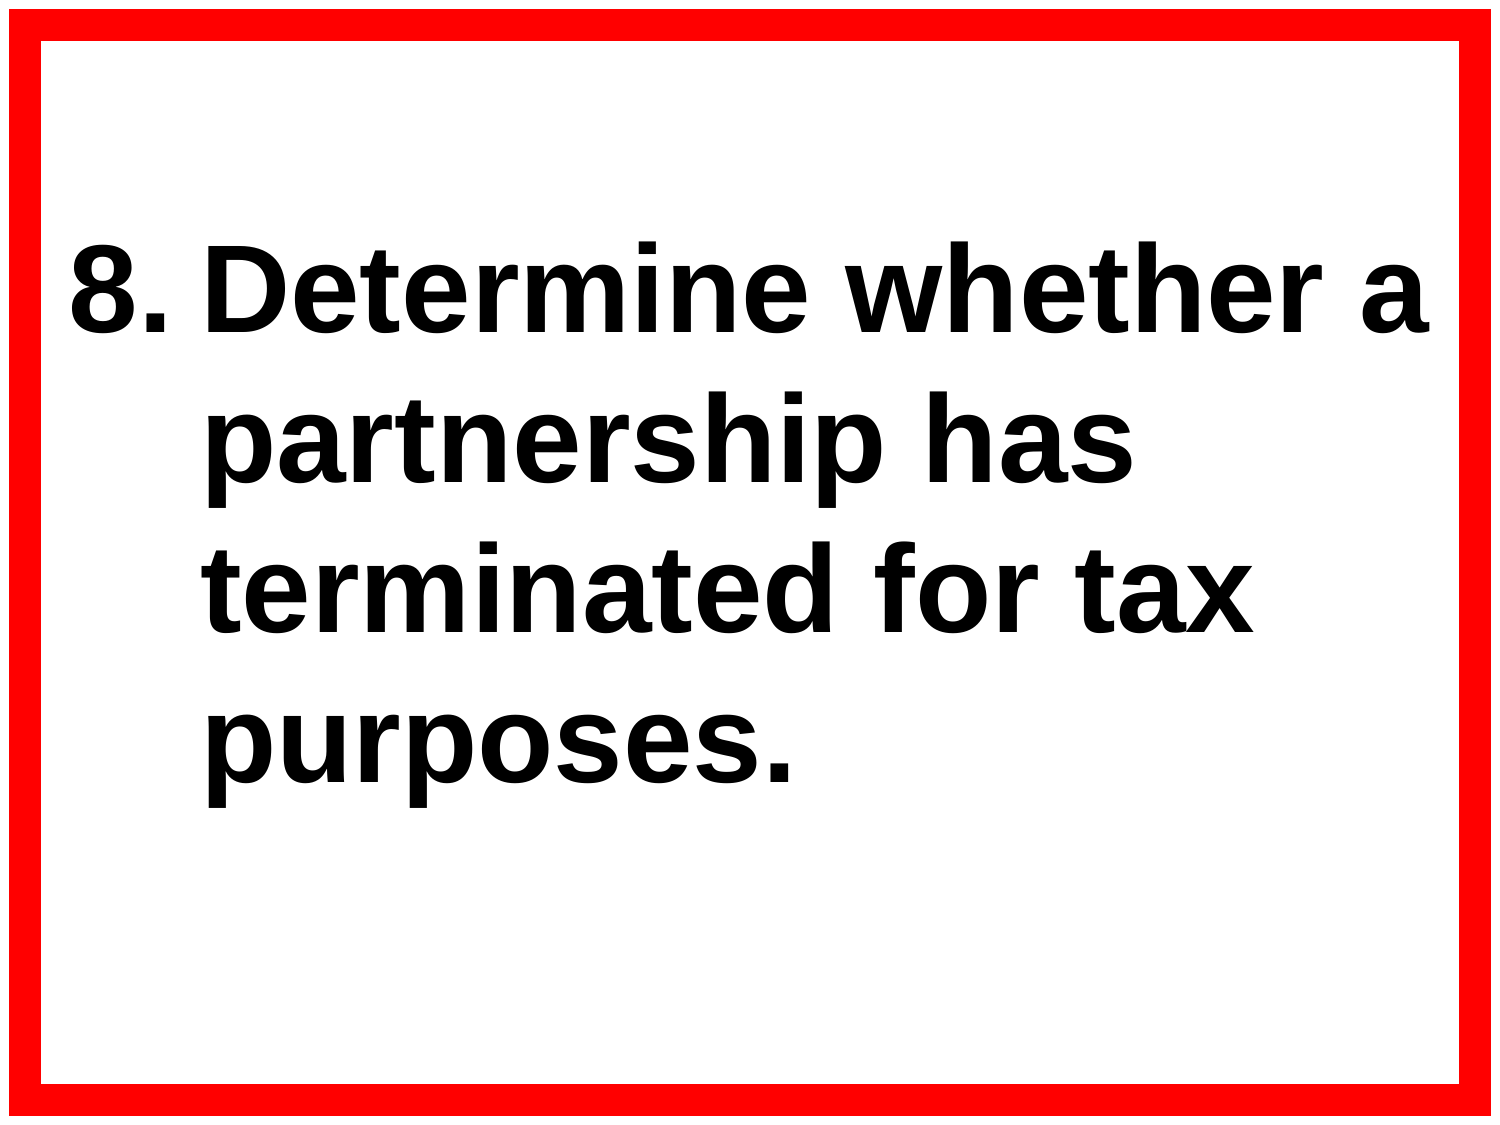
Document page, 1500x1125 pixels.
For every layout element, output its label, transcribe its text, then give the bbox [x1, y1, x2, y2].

list 8. Determine whether a partnership has terminated for tax purposes. [24, 24, 1475, 1100]
